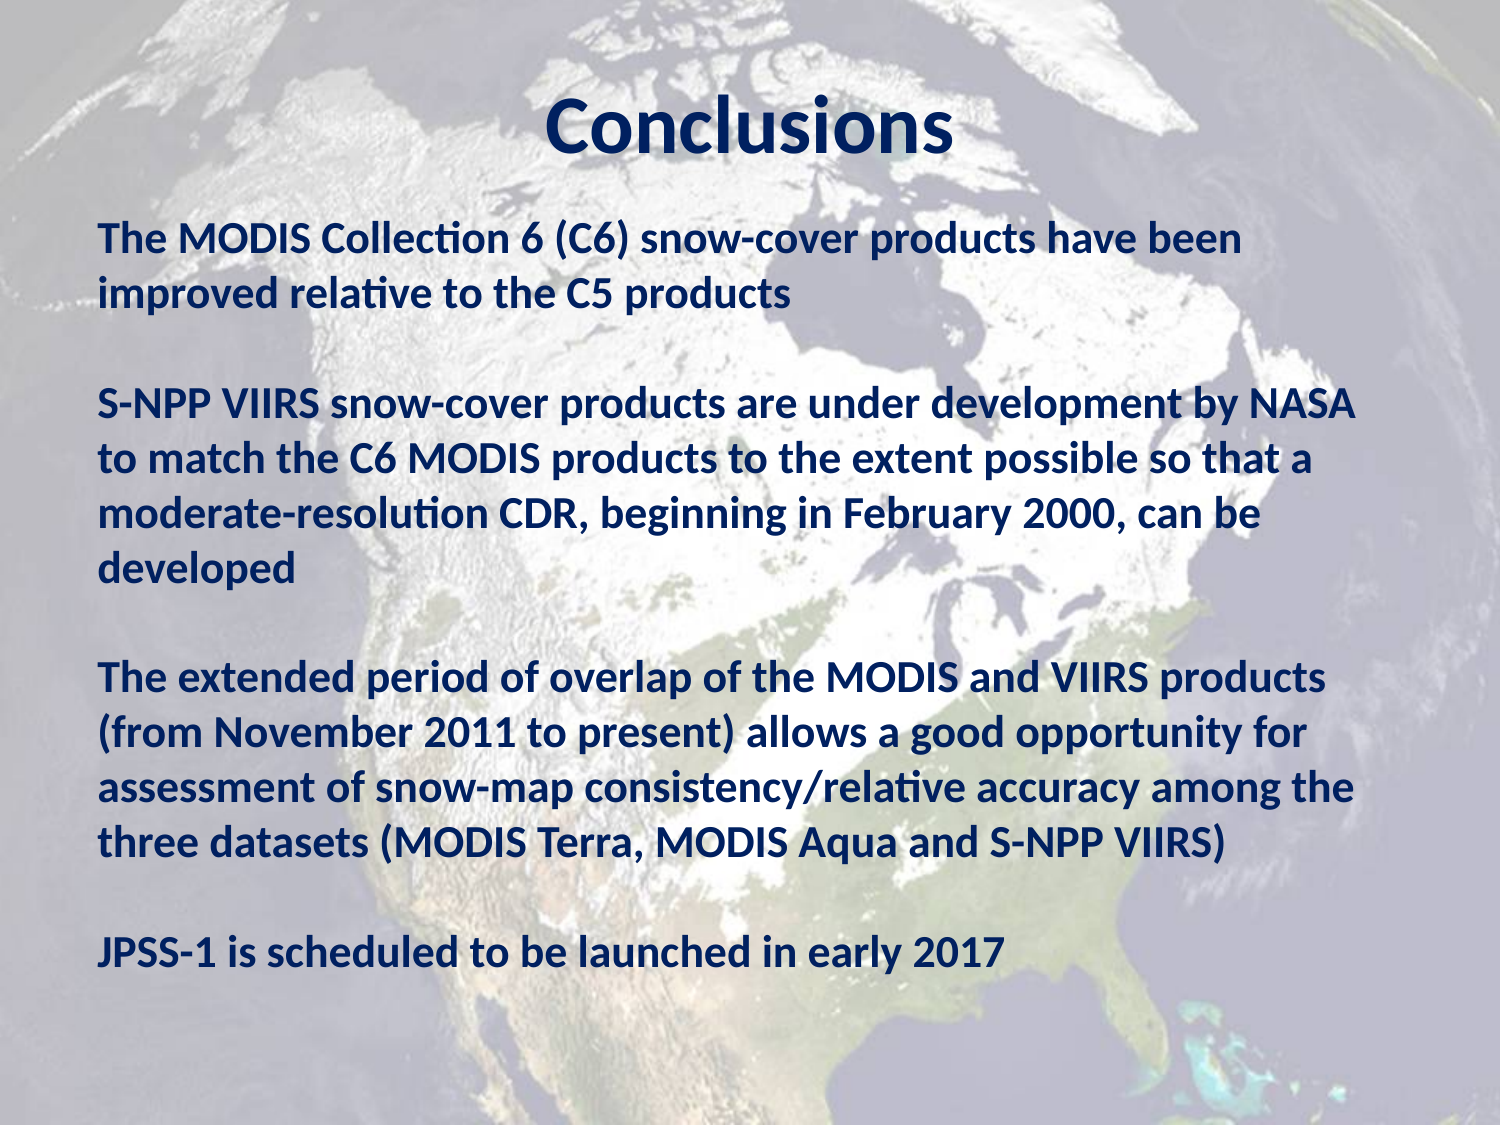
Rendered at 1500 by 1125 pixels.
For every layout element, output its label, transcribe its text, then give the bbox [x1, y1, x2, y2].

text_box Conclusions [81, 62, 1419, 178]
text_box The MODIS Collection 6 (C6) snow-cover products have been improved relative to the C5 products S-NPP VIIRS snow-cover products are under development by NASA to match the C6 MODIS products to the extent possible so that a moderate-resolution CDR, beginning in February 2000, can be developed The extended period of overlap of the MODIS and VIIRS products (from November 2011 to present) allows a good opportunity for assessment of snow-map consistency/relative accuracy among the three datasets (MODIS Terra, MODIS Aqua and S-NPP VIIRS) JPSS-1 is scheduled to be launched in early 2017 [82, 199, 1420, 985]
picture [0, 0, 1500, 1125]
